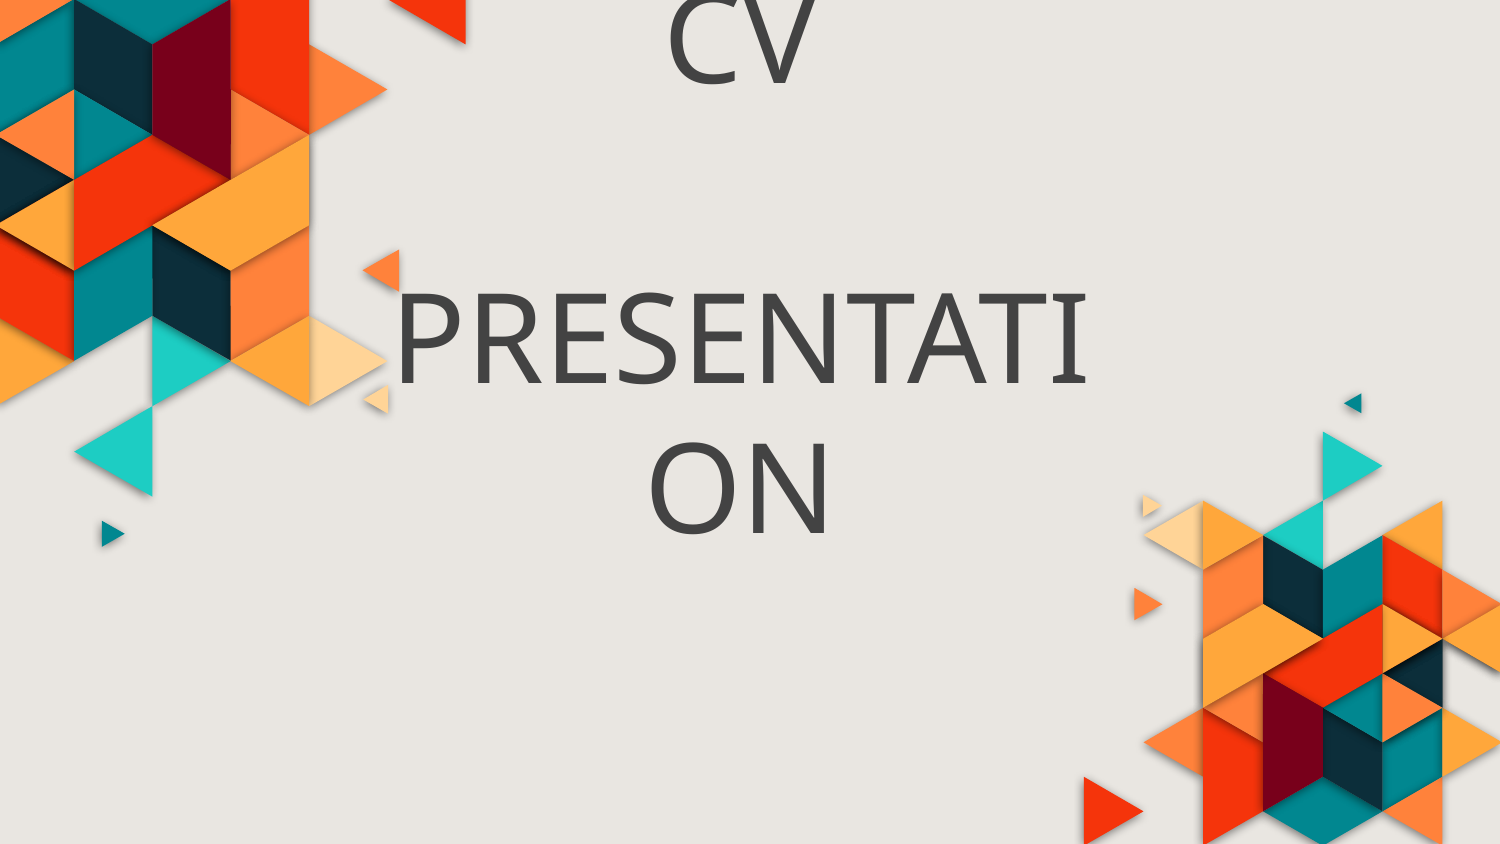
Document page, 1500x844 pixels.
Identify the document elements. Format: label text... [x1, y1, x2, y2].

title CV PRESENTATION [327, 237, 1155, 574]
